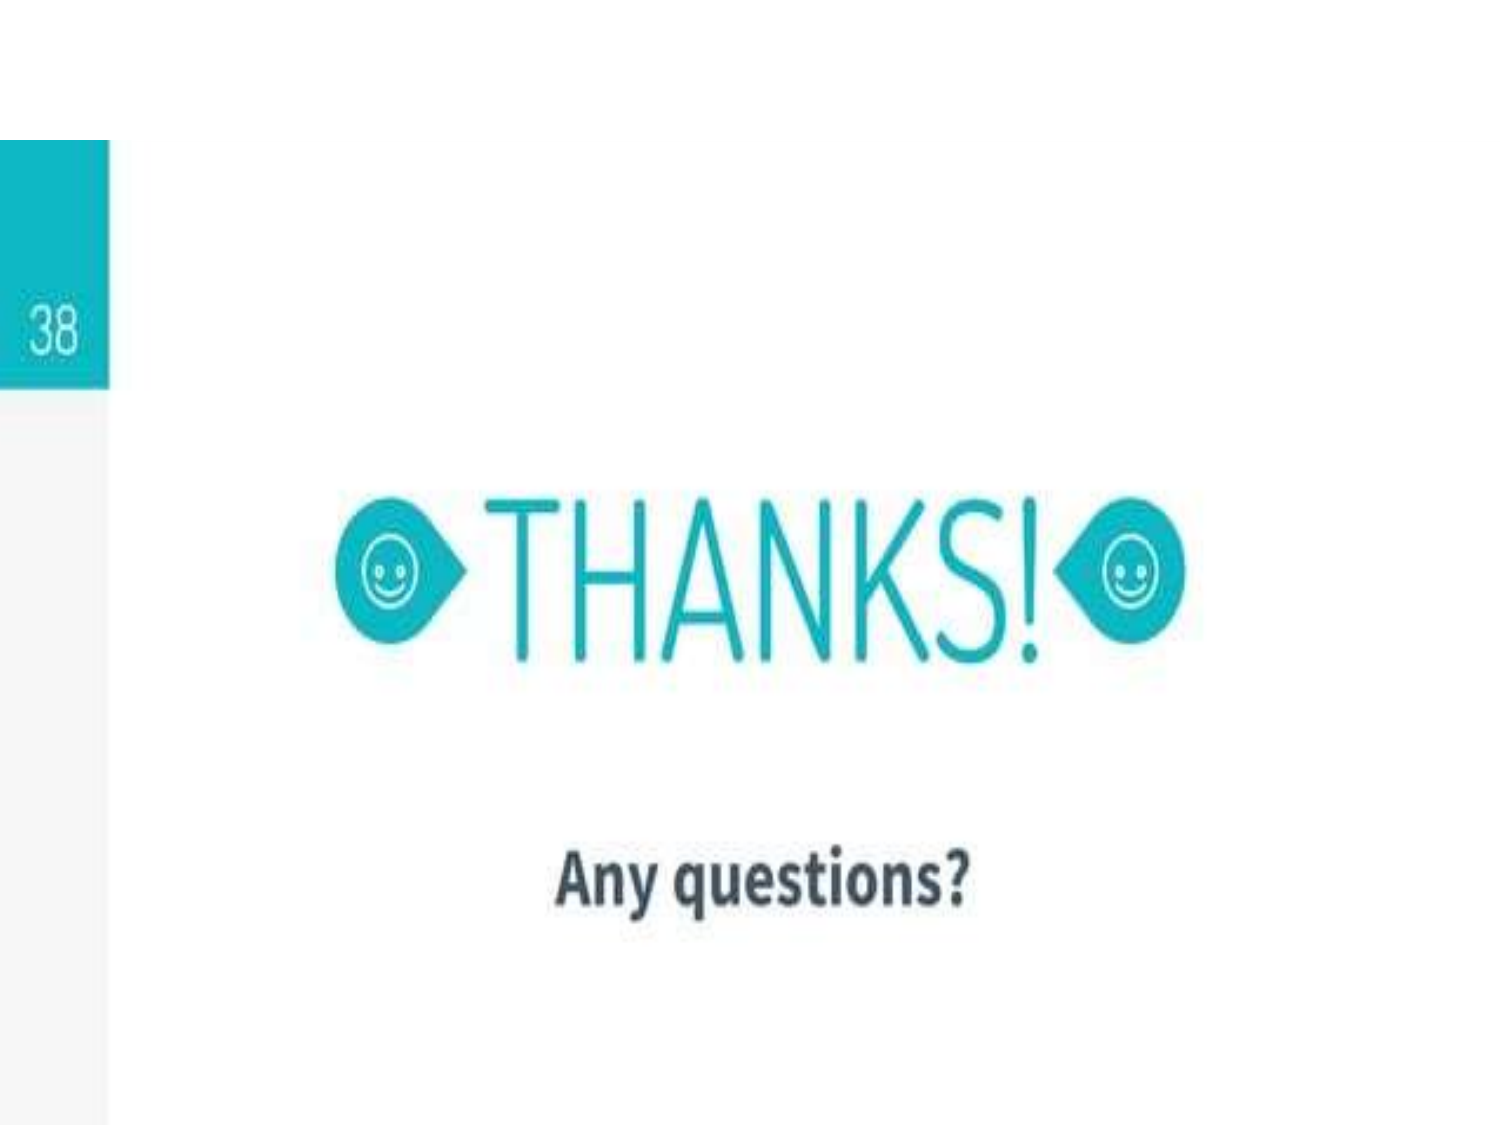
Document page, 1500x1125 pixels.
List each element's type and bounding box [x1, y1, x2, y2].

picture [0, 139, 1500, 1125]
